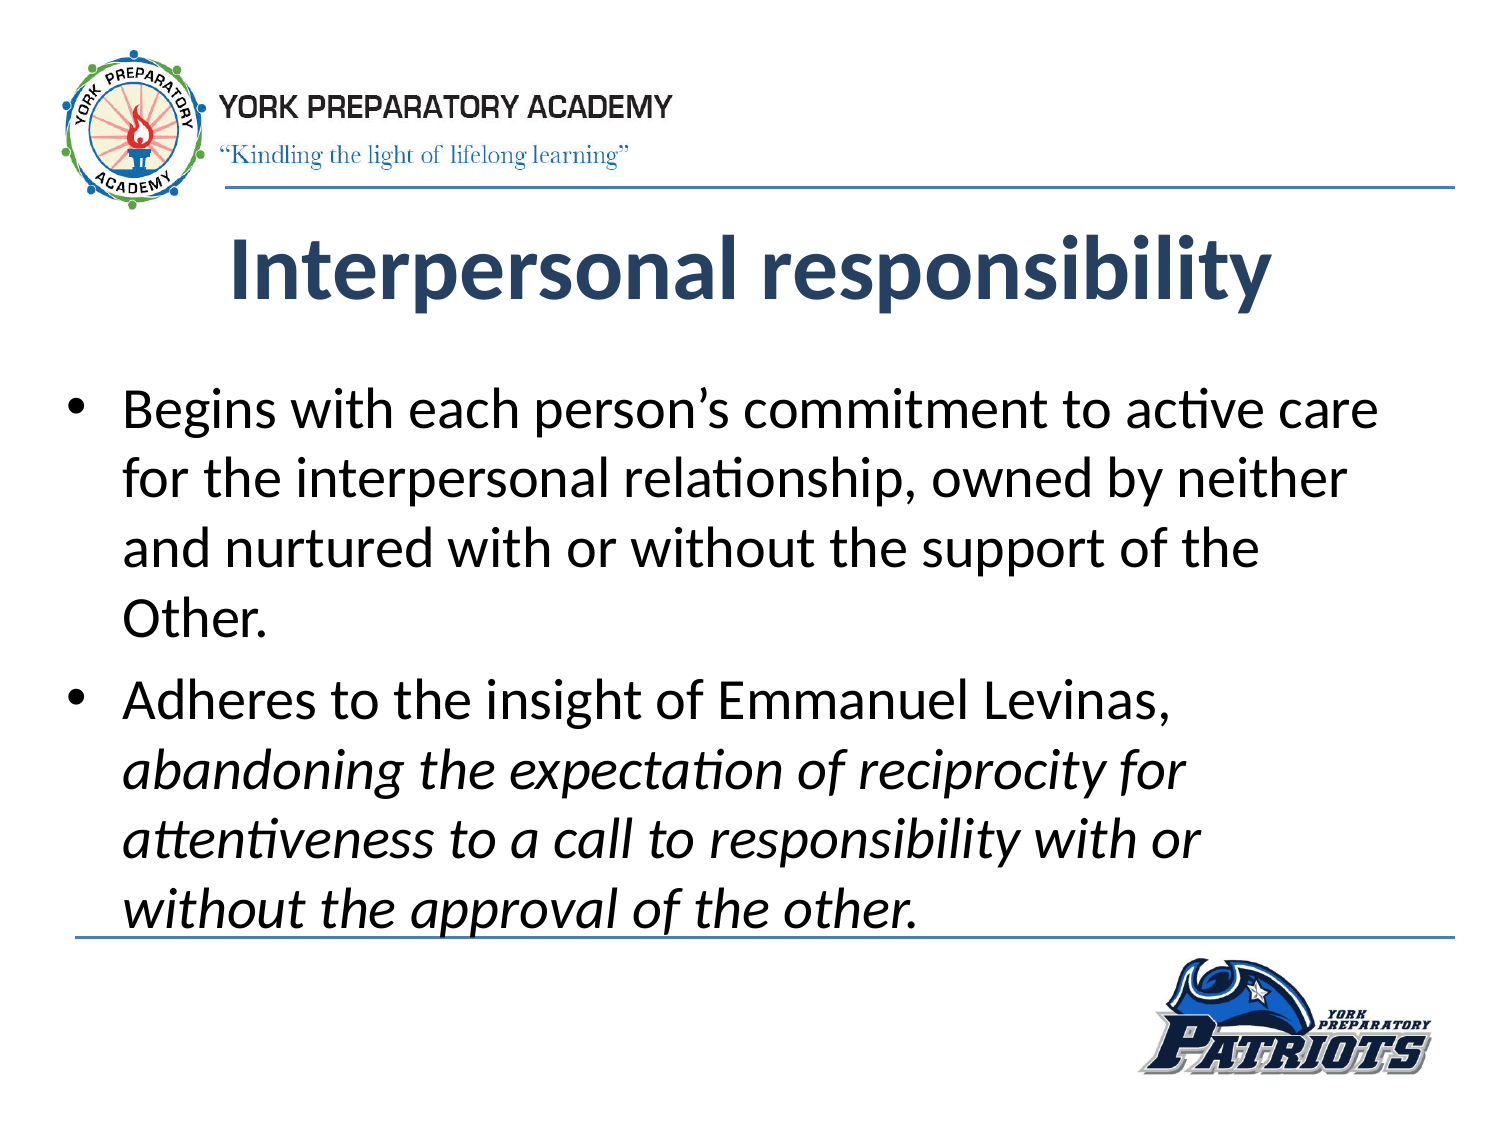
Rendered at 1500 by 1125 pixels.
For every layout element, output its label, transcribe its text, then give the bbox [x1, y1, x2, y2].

list Begins with each person’s commitment to active care for the interpersonal relationship, owned by neither and nurtured with or without the support of the Other. Adheres to the insight of Emmanuel Levinas, abandoning the expectation of reciprocity for attentiveness to a call to responsibility with or without the approval of the other. [51, 362, 1402, 1105]
picture [37, 24, 707, 216]
picture [1402, 958, 1432, 1088]
title Interpersonal responsibility [54, 200, 1449, 388]
